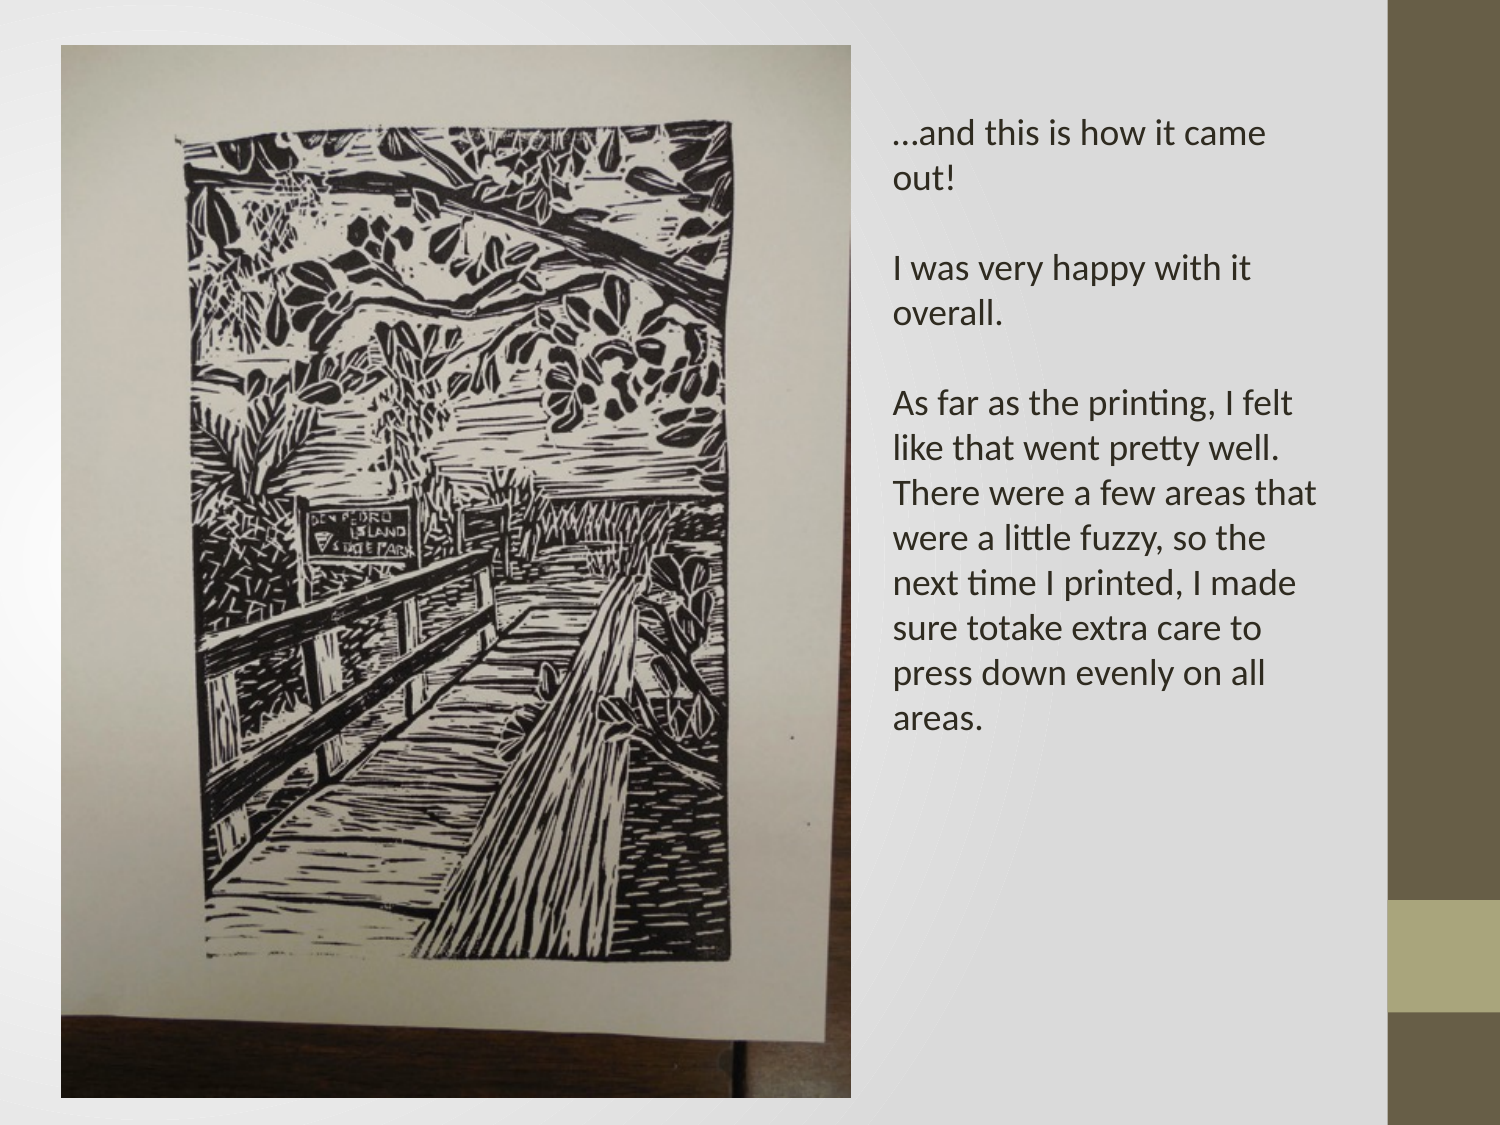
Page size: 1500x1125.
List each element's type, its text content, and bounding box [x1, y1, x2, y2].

text_box …and this is how it came out! I was very happy with it overall. As far as the printing, I felt like that went pretty well. There were a few areas that were a little fuzzy, so the next time I printed, I made sure totake extra care to press down evenly on all areas. [1303, 100, 1354, 746]
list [0, 44, 1292, 1098]
